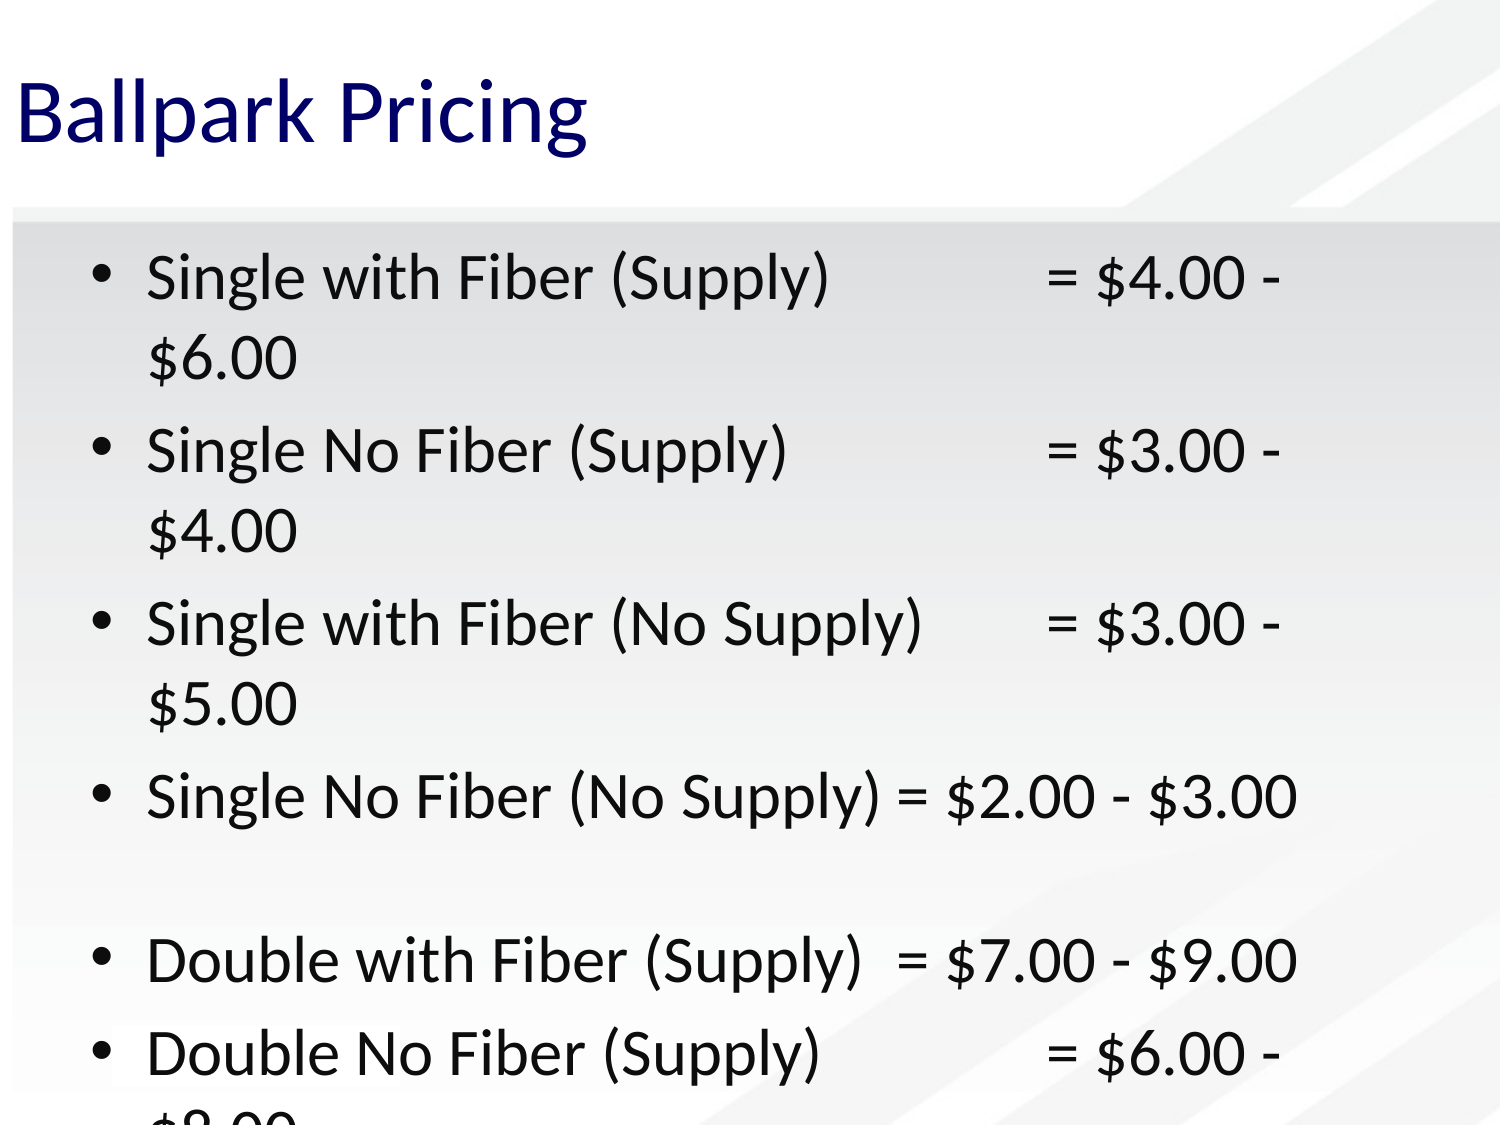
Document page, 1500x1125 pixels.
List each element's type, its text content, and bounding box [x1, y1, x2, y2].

title Ballpark Pricing [0, 12, 1351, 201]
list Single with Fiber (Supply) = $4.00 - $6.00 Single No Fiber (Supply) = $3.00 - $4.00 Single with Fiber (No Supply) = $3.00 - $5.00 Single No Fiber (No Supply) = $2.00 - $3.00 Double with Fiber (Supply) = $7.00 - $9.00 Double No Fiber (Supply) = $6.00 - $8.00 Double with Fiber (No Supply) = $6.00 - $8.00 Double No Fiber (No Supply) = $5.00 - $6.00 [74, 224, 1426, 1088]
picture [12, 0, 1500, 1125]
